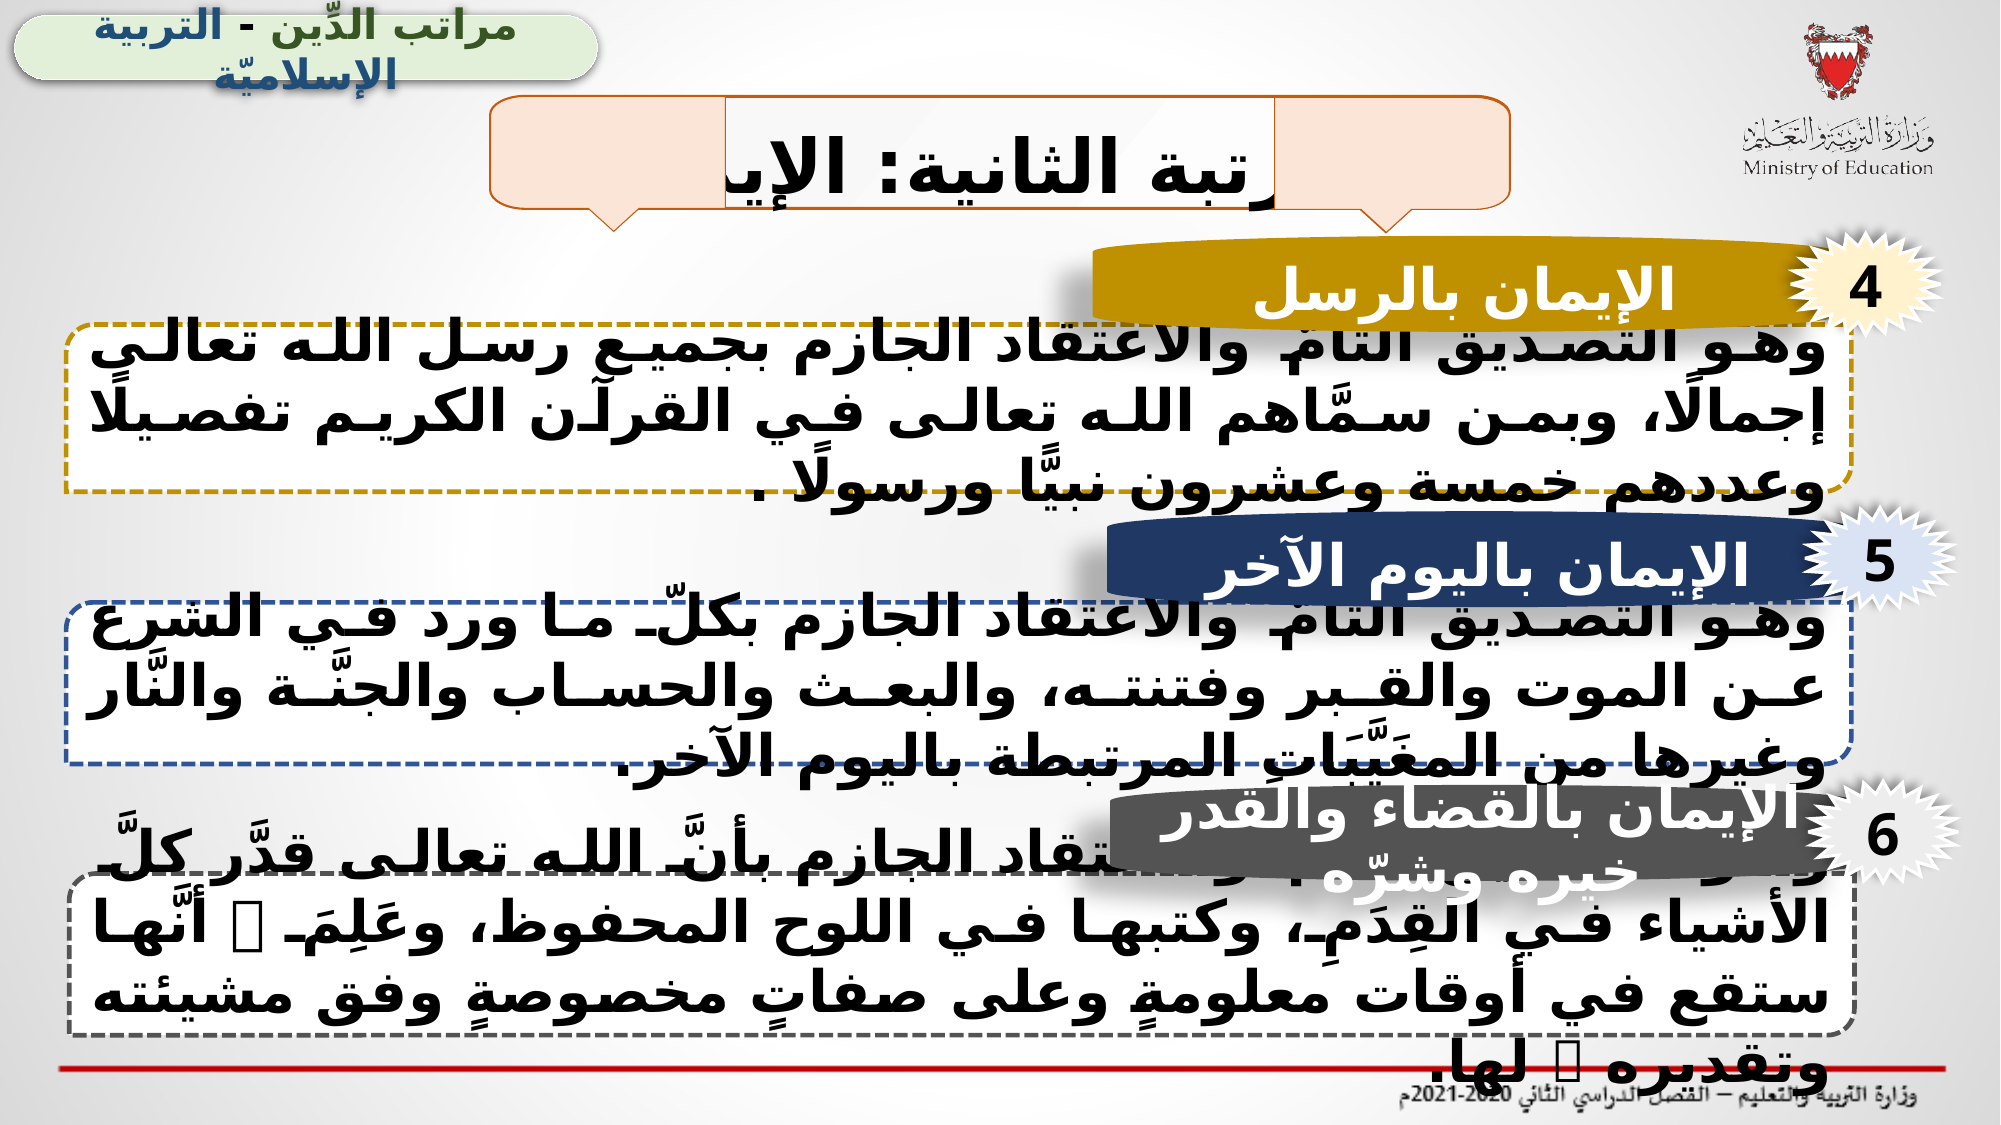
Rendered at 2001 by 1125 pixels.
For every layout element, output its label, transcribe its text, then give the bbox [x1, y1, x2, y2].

text_box وهو التصديق التامُّ والاعتقاد الجازم بأنَّ الله تعالى قدَّر كلَّ الأشياء في القِدَمِ، وكتبها في اللوح المحفوظ، وعَلِمَ  أنَّها ستقع في أوقات معلومةٍ وعلى صفاتٍ مخصوصةٍ وفق مشيئته وتقديره  لها. [68, 872, 1856, 1037]
text_box 5 [1801, 504, 1959, 613]
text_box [490, 96, 1510, 233]
text_box الإيمان بالقضاء والقدر خيره وشرّه [1110, 784, 1827, 881]
text_box الإيمان بالرسل [1092, 235, 1808, 332]
text_box 4 [1787, 230, 1945, 339]
text_box مراتب الدِّين - التربية الإسلاميّة [14, 15, 598, 80]
text_box وهو التصديق التامُّ والاعتقاد الجازم بجميع رسل الله تعالى إجمالًا، وبمن سمَّاهم الله تعالى في القرآن الكريم تفصيلًا وعددهم خمسة وعشرون نبيًّا ورسولًا . [65, 323, 1853, 493]
text_box 6 [1804, 777, 1962, 887]
text_box وهو التصديق التامُّ والاعتقاد الجازم بكلّ ما ورد في الشرع عن الموت والقبر وفتنته، والبعث والحساب والجنَّة والنَّار وغيرها من المغَيَّبَاتِ المرتبطة باليوم الآخر. [65, 601, 1853, 766]
picture [0, 0, 2001, 1125]
text_box الإيمان باليوم الآخر [1107, 511, 1827, 608]
